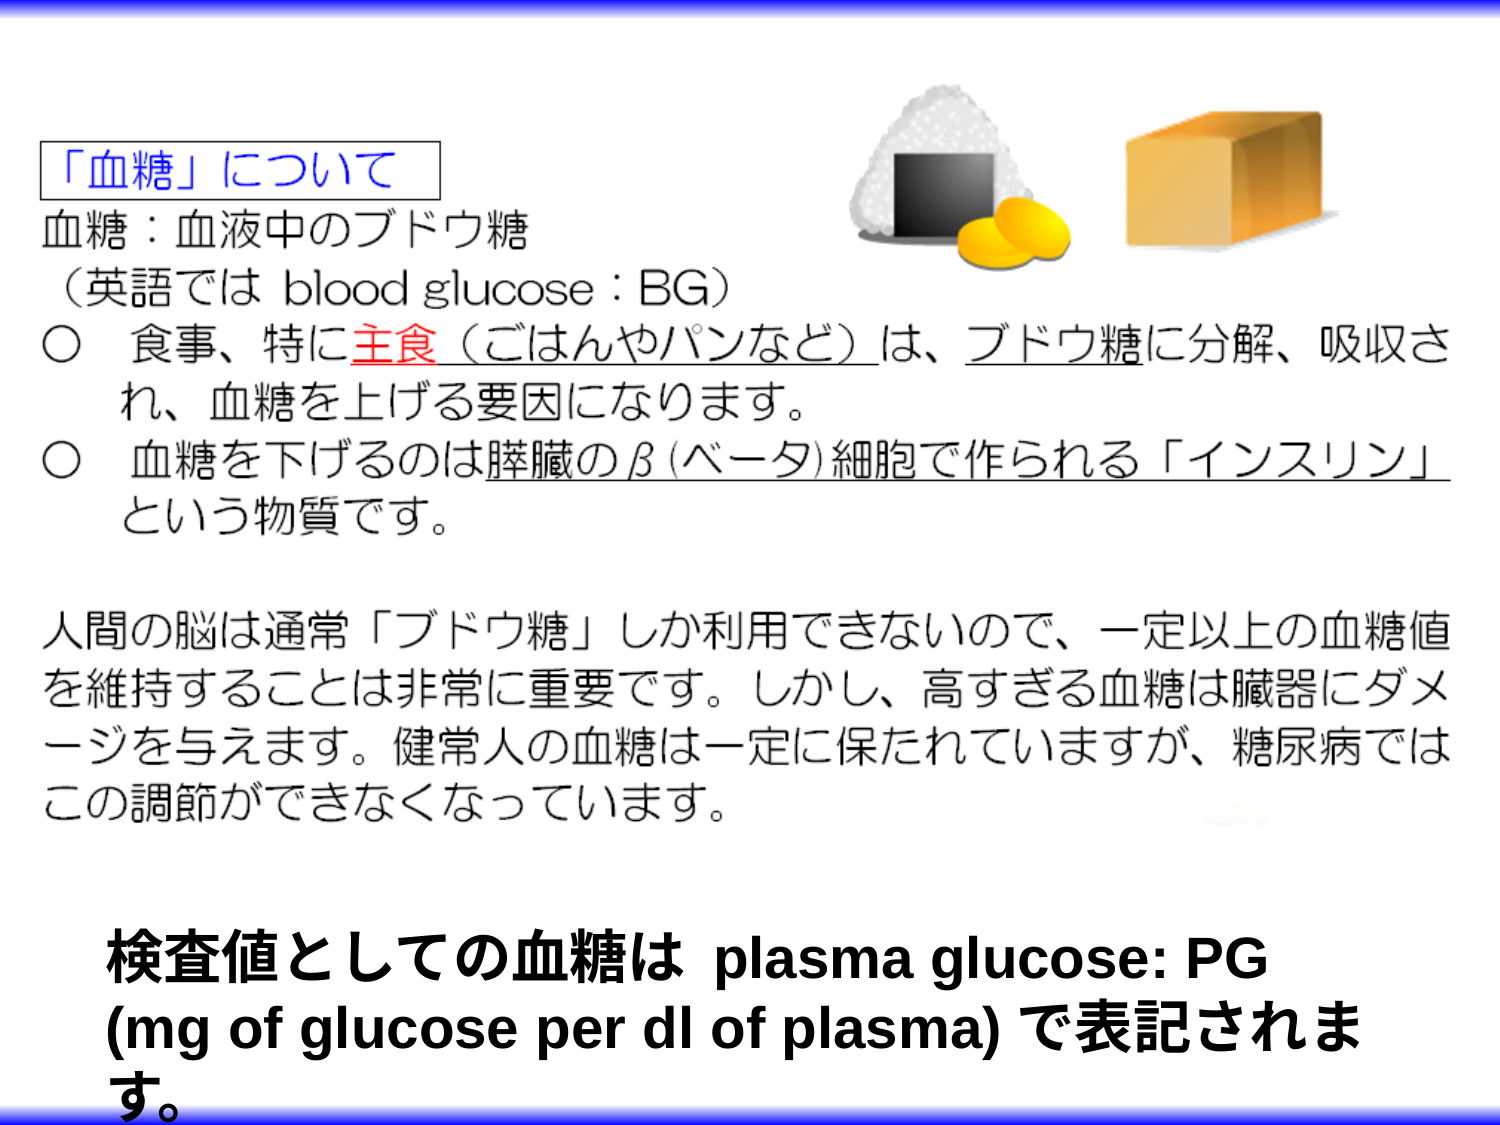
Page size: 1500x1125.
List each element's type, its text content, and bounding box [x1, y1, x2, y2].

text_box 検査値としての血糖は plasma glucose: PG (mg of glucose per dl of plasma)で表記されます。 [90, 912, 1465, 1125]
picture [12, 61, 1488, 827]
